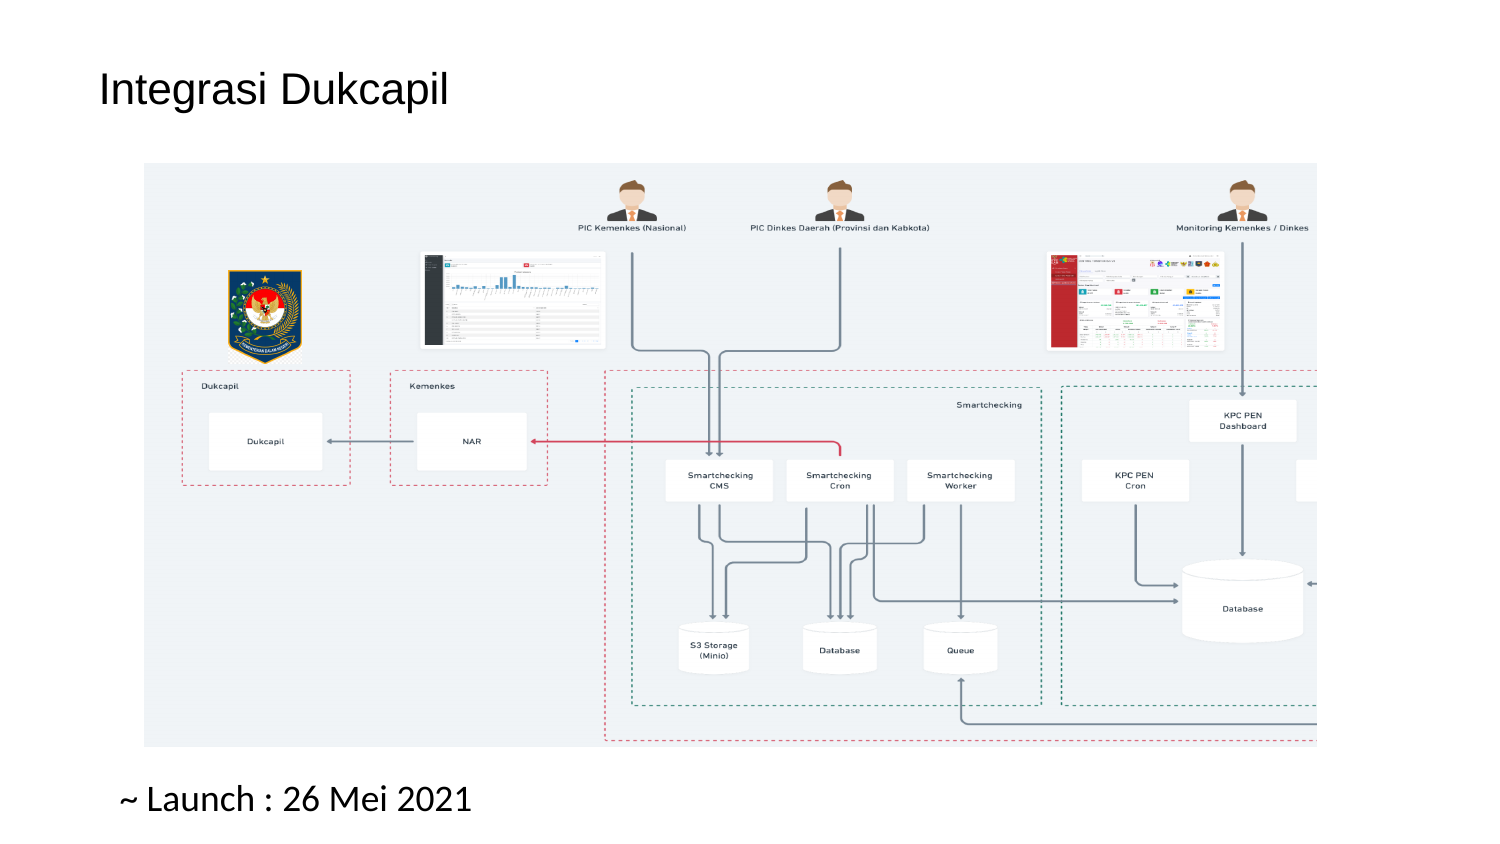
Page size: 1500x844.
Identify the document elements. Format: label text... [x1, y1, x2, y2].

title Integrasi Dukcapil [87, 54, 1087, 126]
text_box ~ Launch : 26 Mei 2021 [104, 758, 597, 834]
picture [144, 163, 1317, 748]
